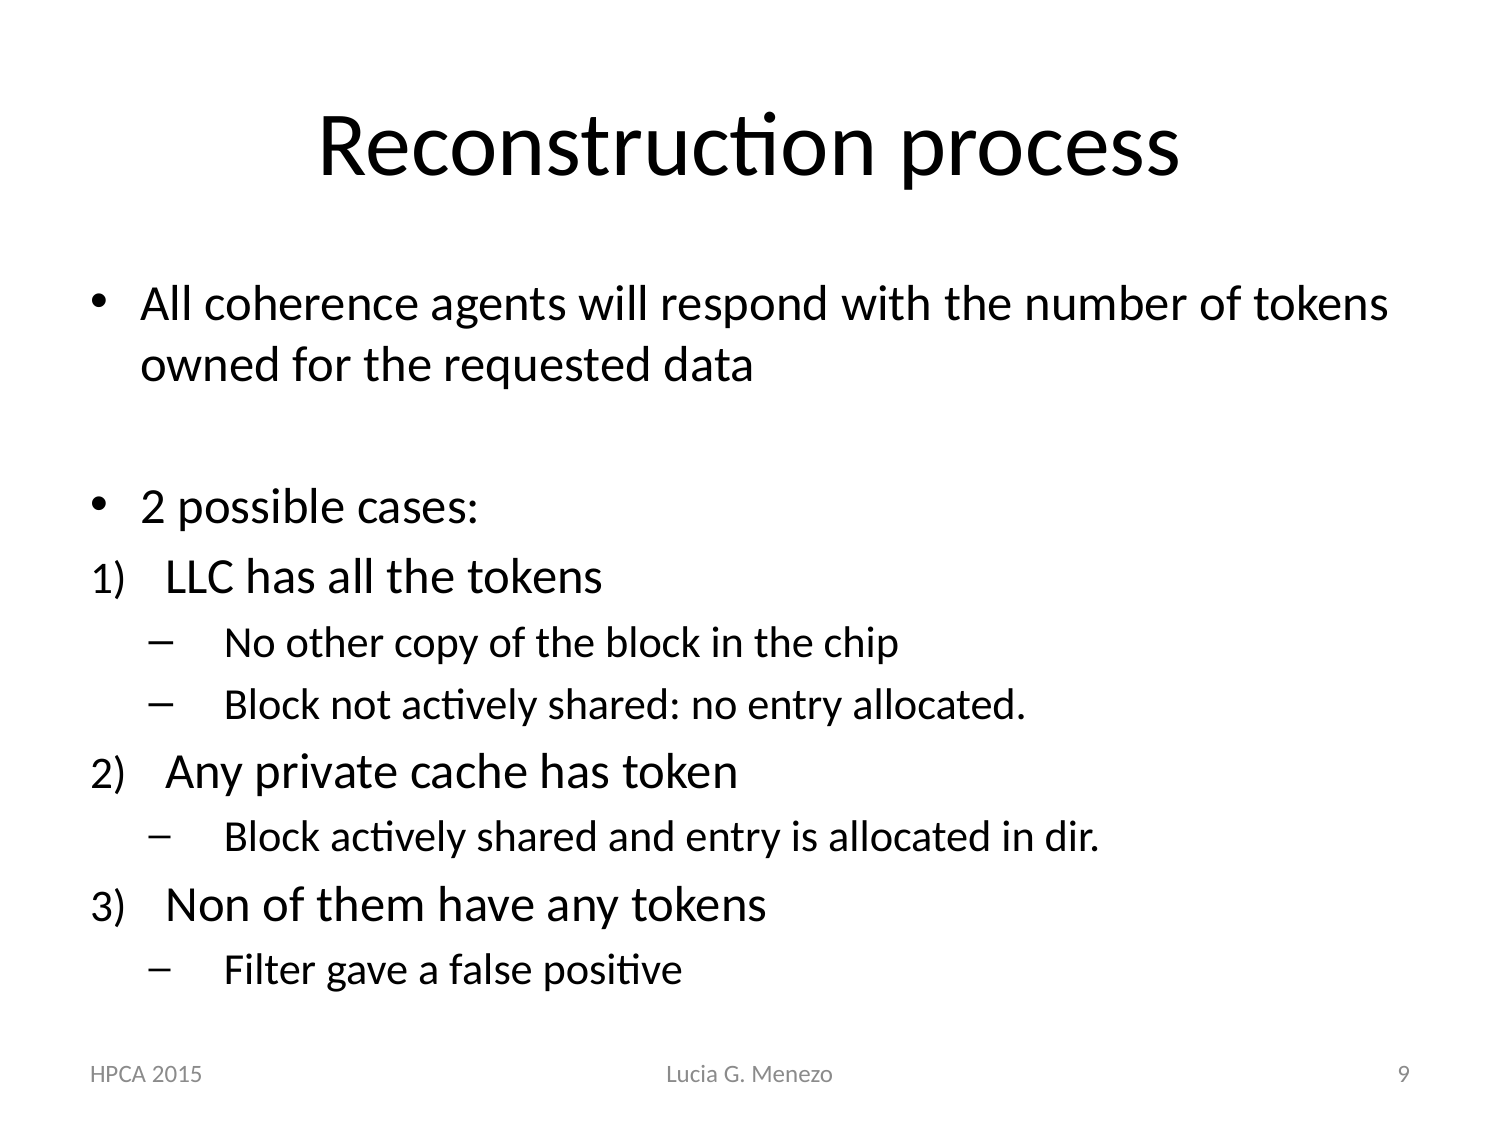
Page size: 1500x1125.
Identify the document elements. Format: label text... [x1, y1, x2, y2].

slide_number HPCA 2015 [75, 1042, 425, 1103]
footer Lucia G. Menezo [512, 1042, 988, 1103]
slide_number 9 [1074, 1042, 1425, 1103]
list All coherence agents will respond with the number of tokens owned for the requested data 2 possible cases: LLC has all the tokens No other copy of the block in the chip Block not actively shared: no entry allocated. Any private cache has token Block actively shared and entry is allocated in dir. Non of them have any tokens Filter gave a false positive [75, 262, 1425, 1005]
title Reconstruction process [75, 45, 1425, 233]
